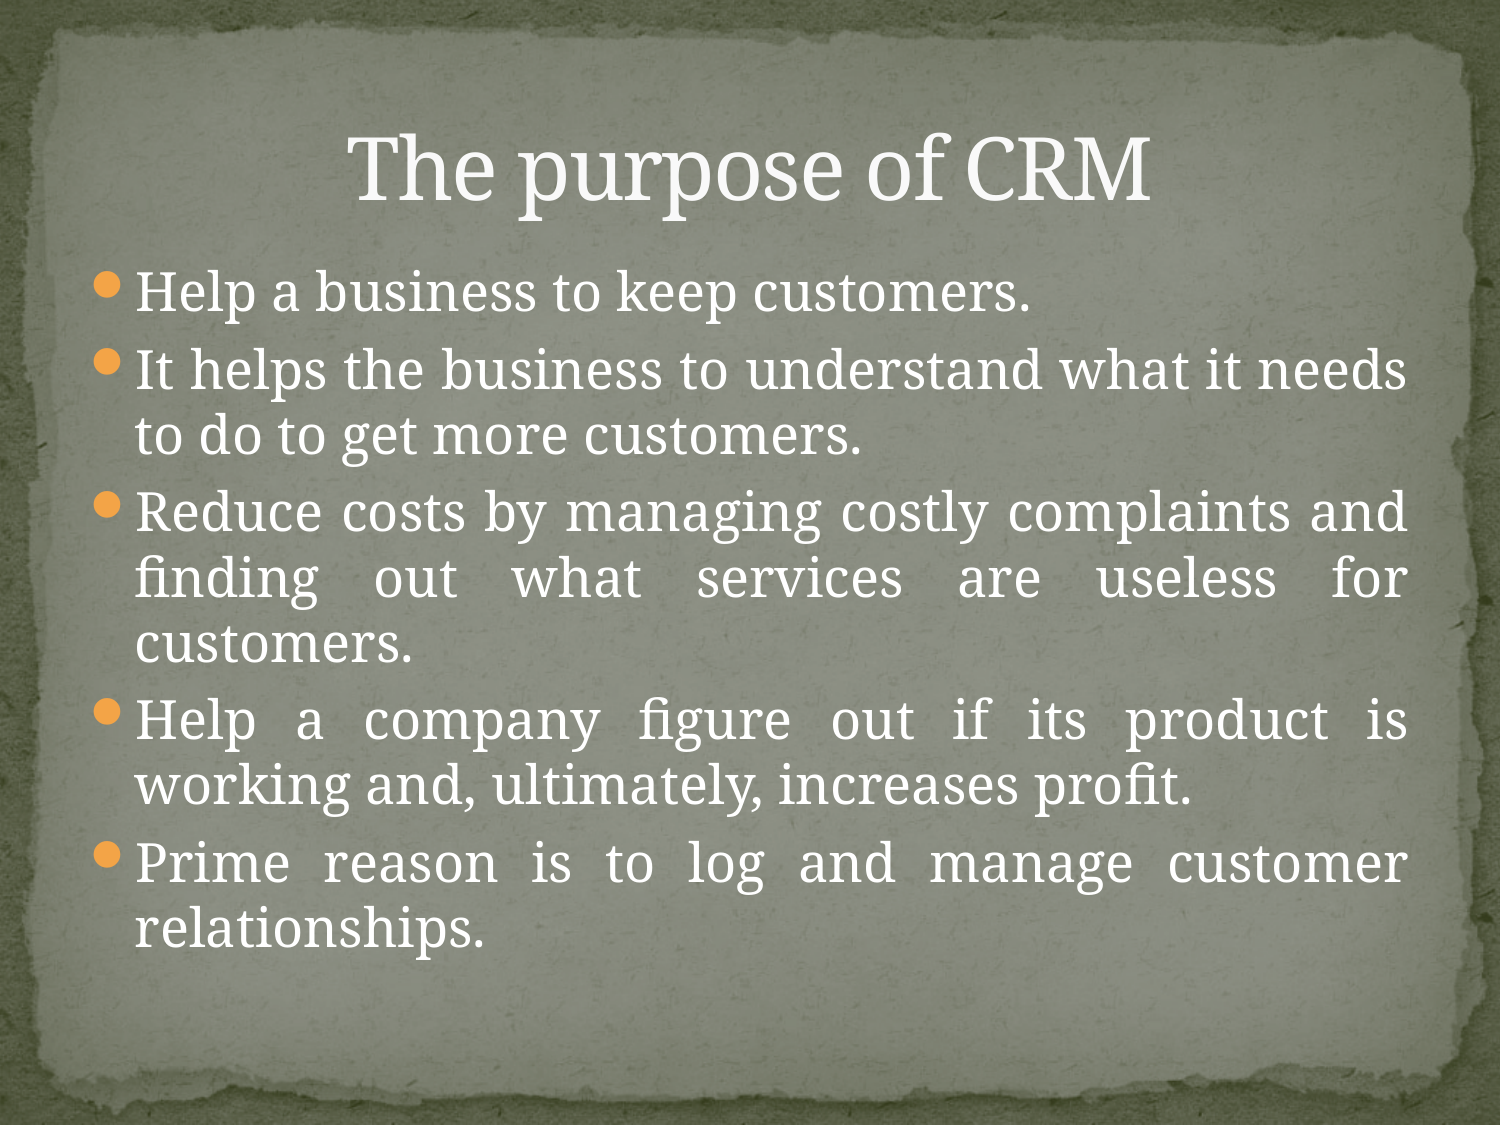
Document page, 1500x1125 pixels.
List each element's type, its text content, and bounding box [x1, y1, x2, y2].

title The purpose of CRM [74, 24, 1425, 225]
list Help a business to keep customers. It helps the business to understand what it needs to do to get more customers. Reduce costs by managing costly complaints and finding out what services are useless for customers. Help a company figure out if its product is working and, ultimately, increases profit. Prime reason is to log and manage customer relationships. [75, 249, 1425, 1000]
